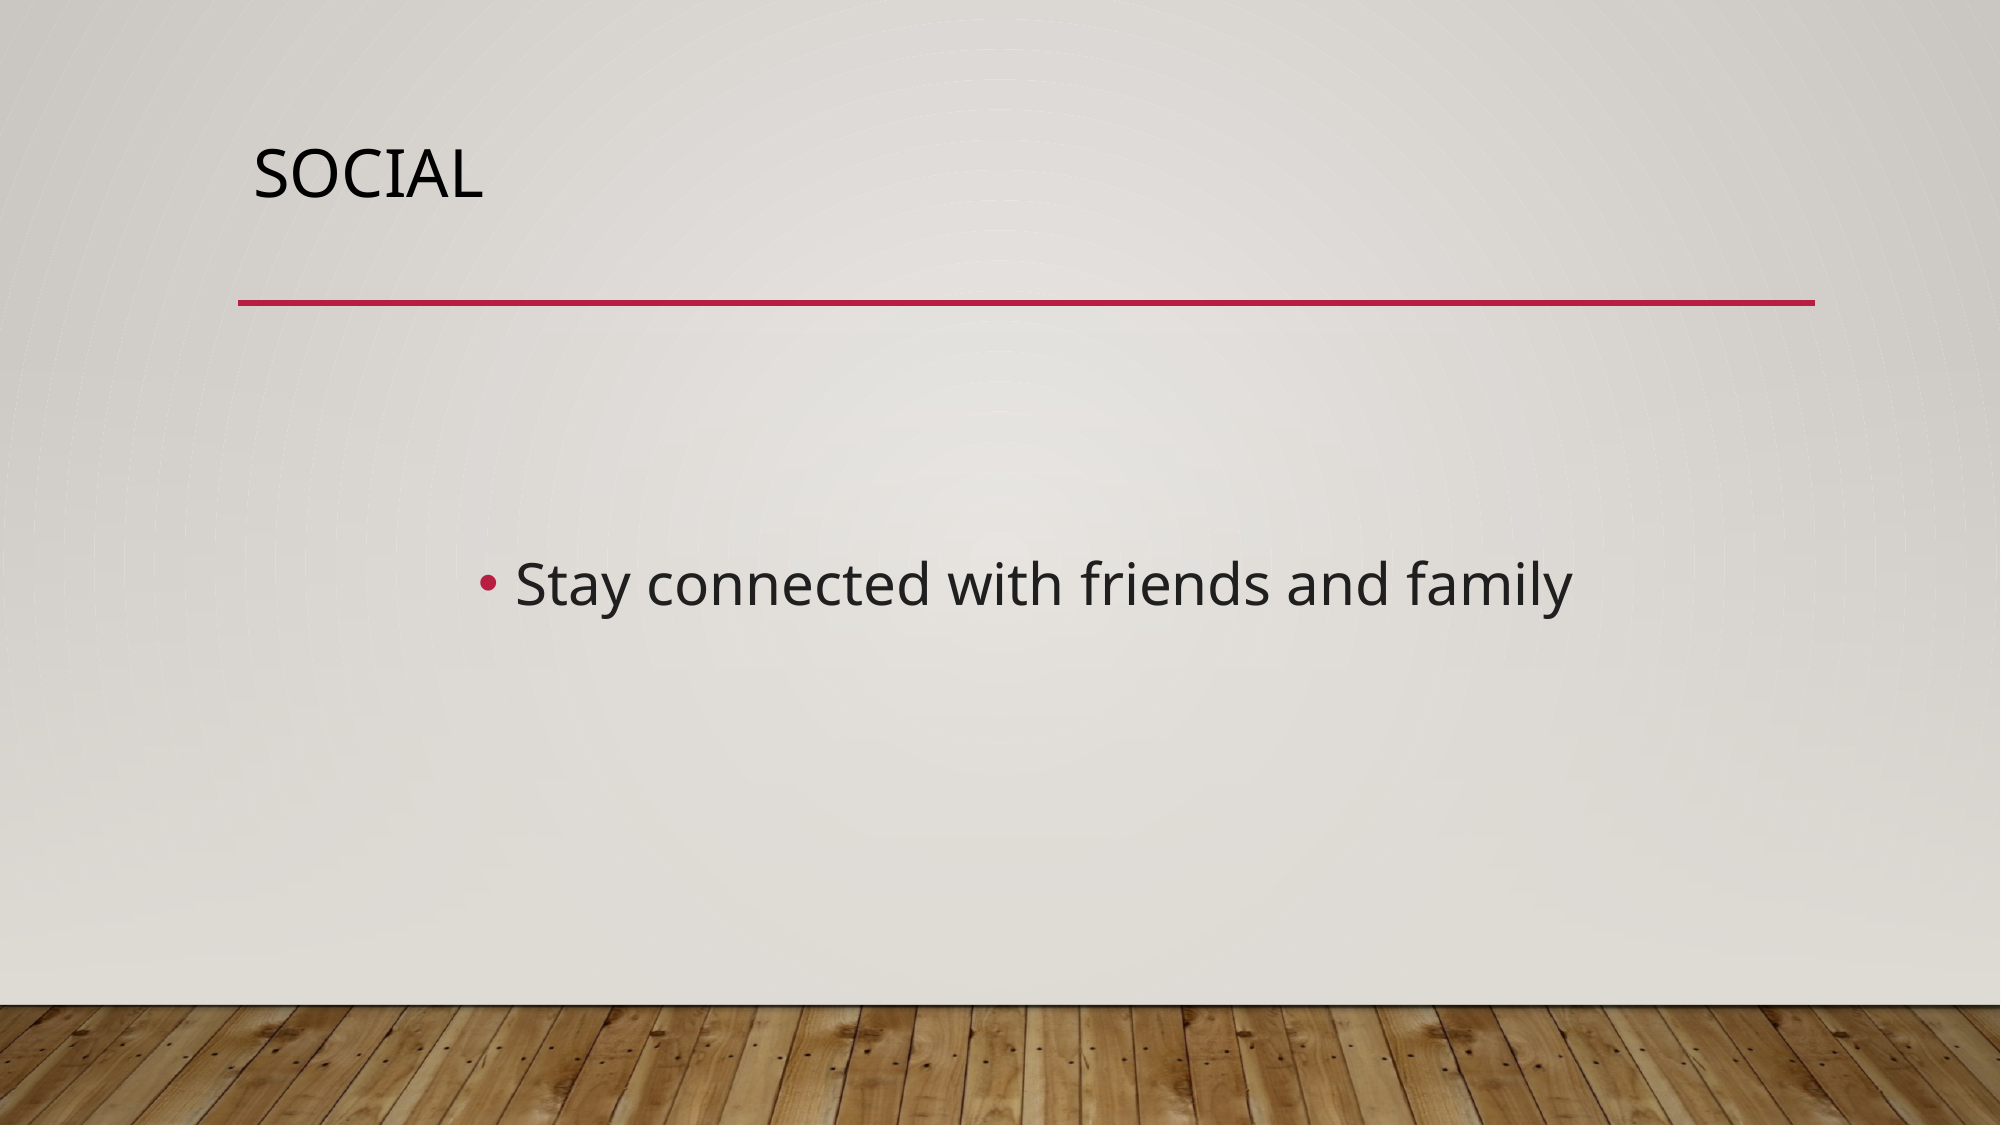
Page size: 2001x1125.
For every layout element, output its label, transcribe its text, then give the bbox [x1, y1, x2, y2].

title Social [238, 131, 1814, 305]
list Stay connected with friends and family [238, 330, 1814, 897]
picture [0, 1005, 2000, 1125]
